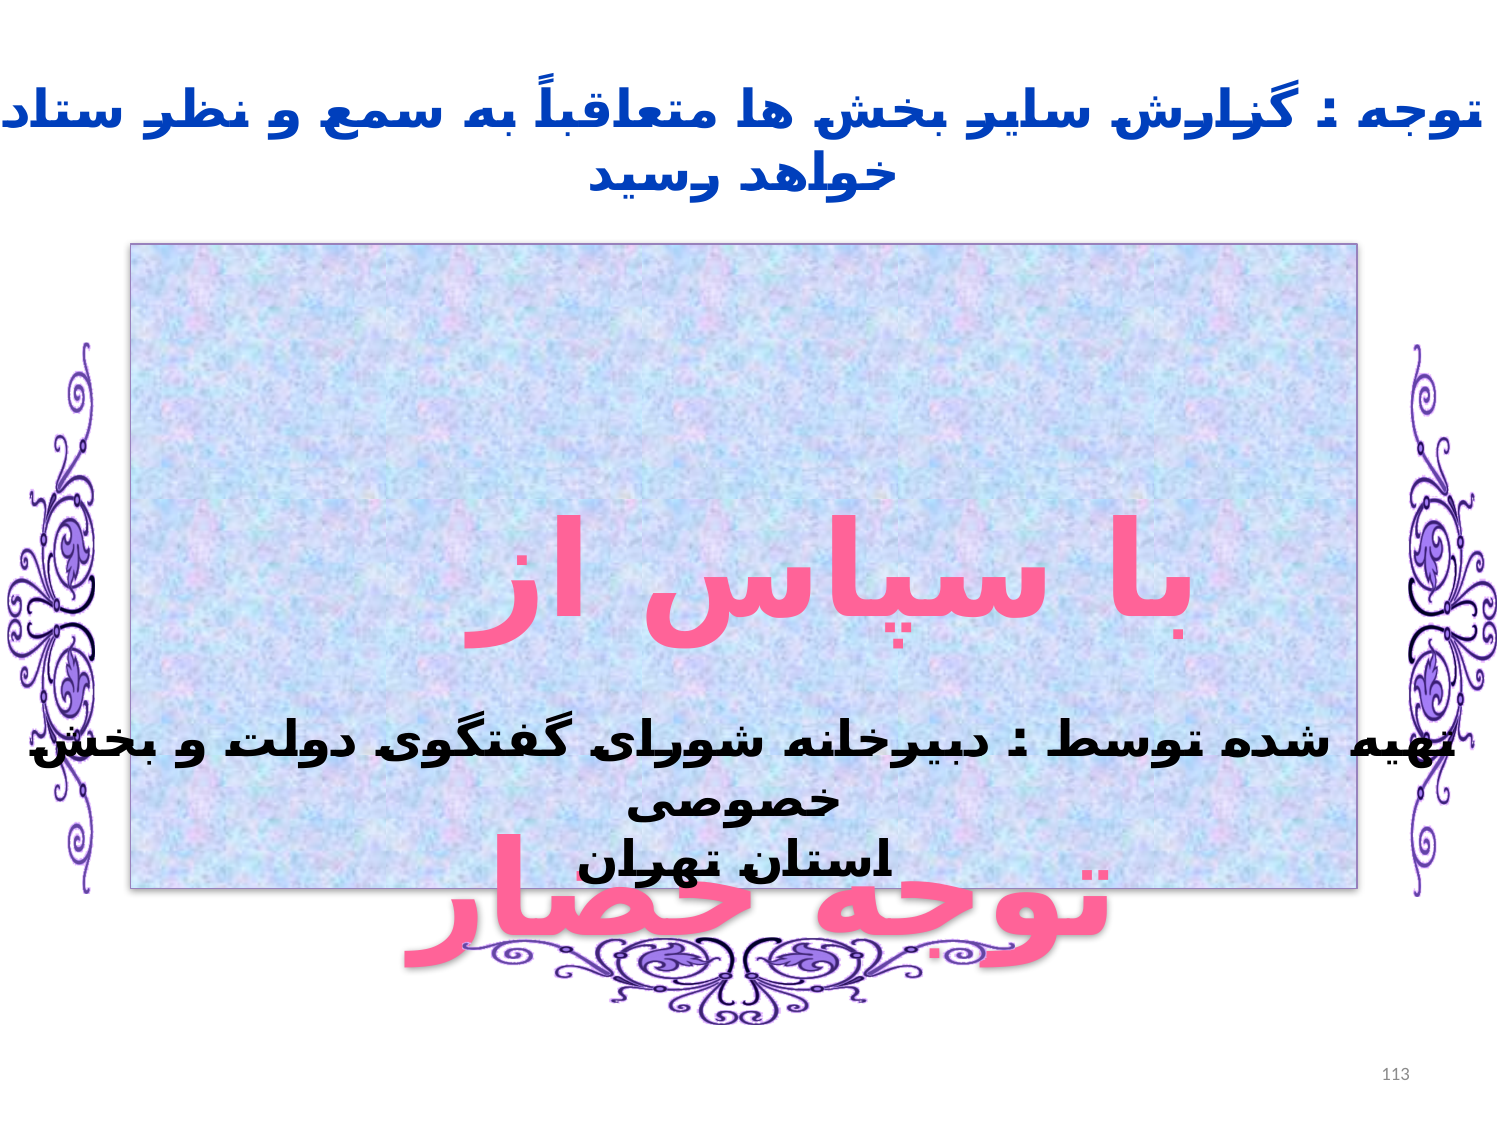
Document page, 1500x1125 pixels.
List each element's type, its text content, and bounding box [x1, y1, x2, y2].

list با سپاس از توجه حضار گرامي [130, 243, 1358, 695]
text_box تهیه شده توسط : دبیرخانه شورای گفتگوی دولت و بخش خصوصی استان تهران [13, 695, 1474, 897]
slide_number 113 [1074, 1042, 1425, 1103]
picture [1176, 576, 1500, 665]
title توجه : گزارش سایر بخش ها متعاقباً به سمع و نظر ستاد خواهد رسید [0, 67, 1500, 209]
picture [0, 573, 328, 662]
picture [462, 936, 1015, 1026]
